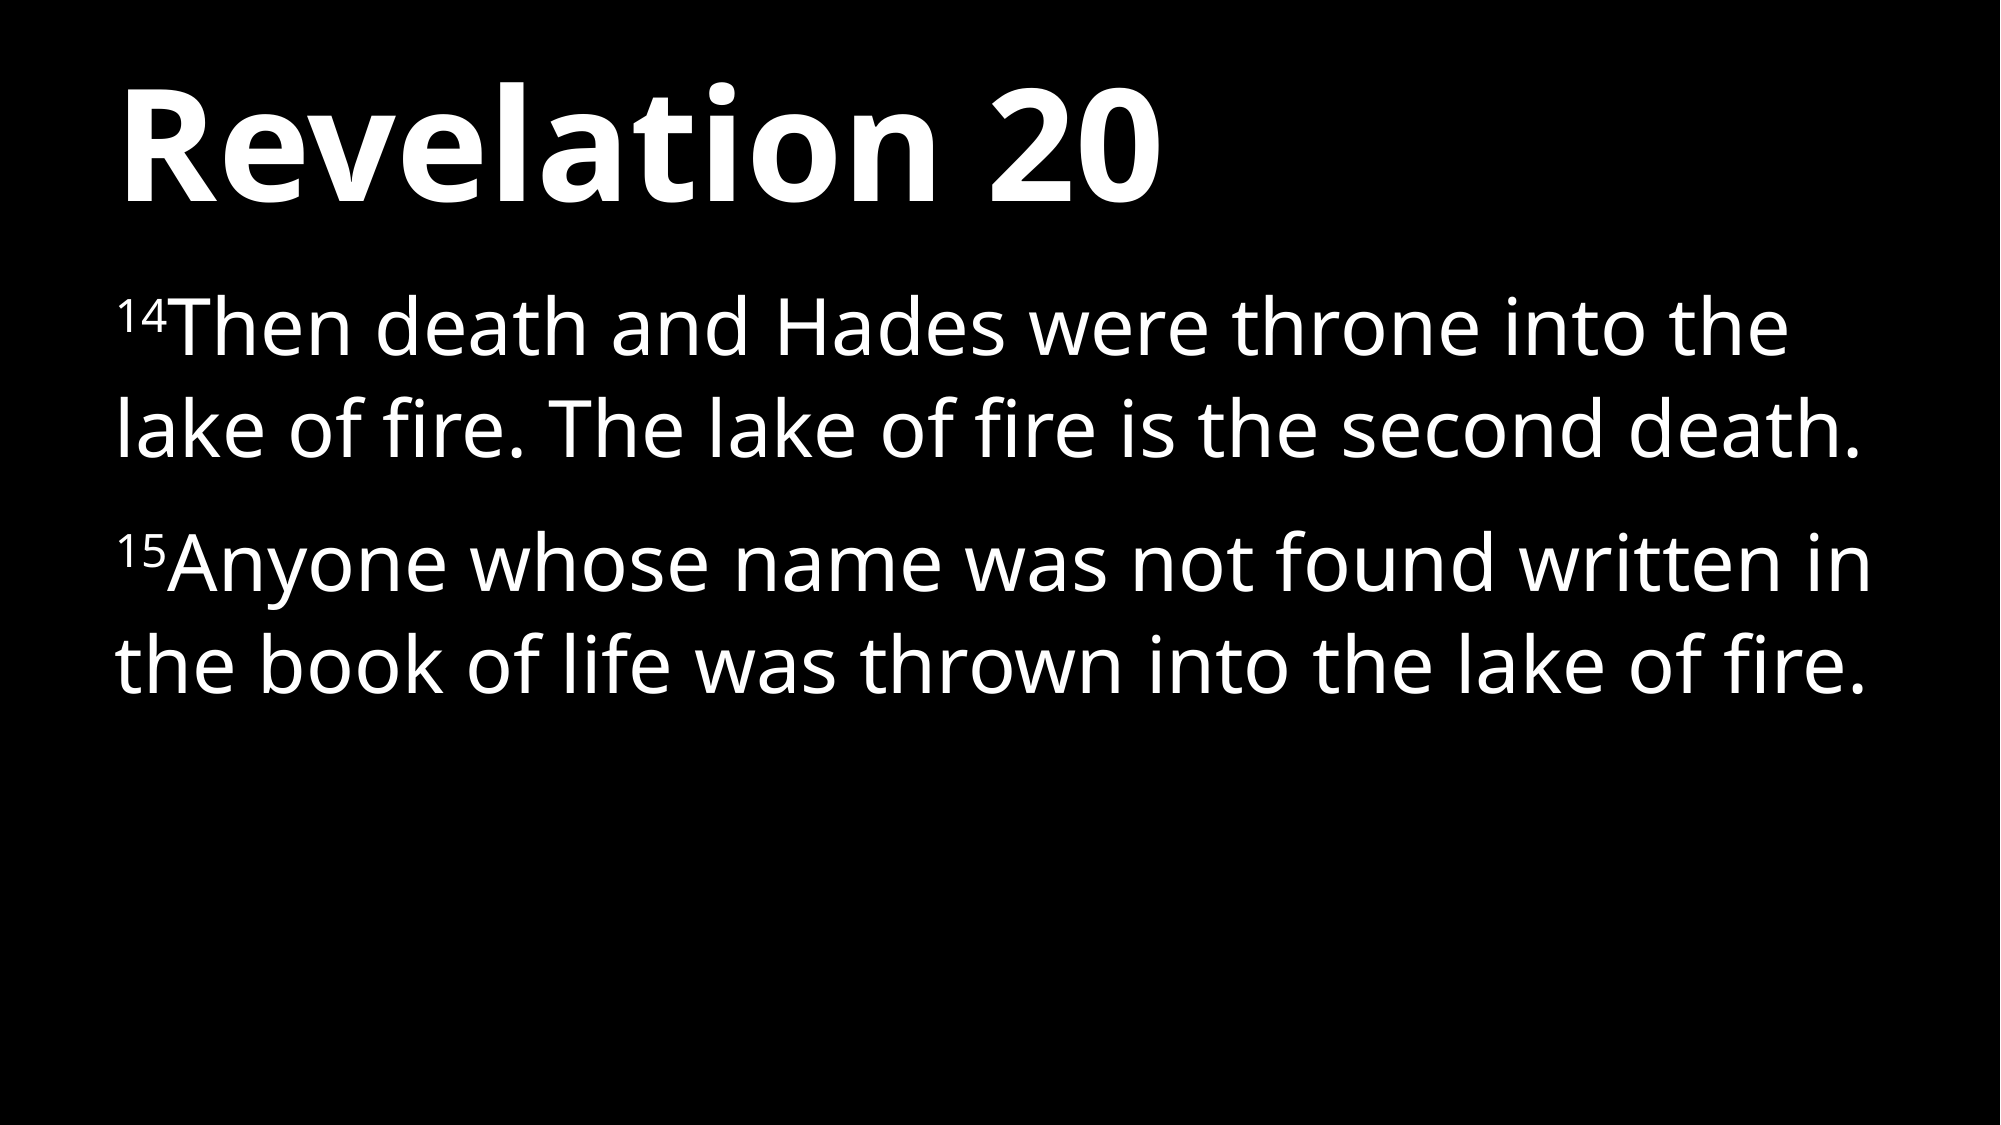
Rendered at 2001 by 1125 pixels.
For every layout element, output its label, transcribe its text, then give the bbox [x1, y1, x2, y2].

title Revelation 20 [99, 45, 1900, 233]
list 14Then death and Hades were throne into the lake of fire. The lake of fire is the second death. 15Anyone whose name was not found written in the book of life was thrown into the lake of fire. [99, 262, 1900, 1005]
